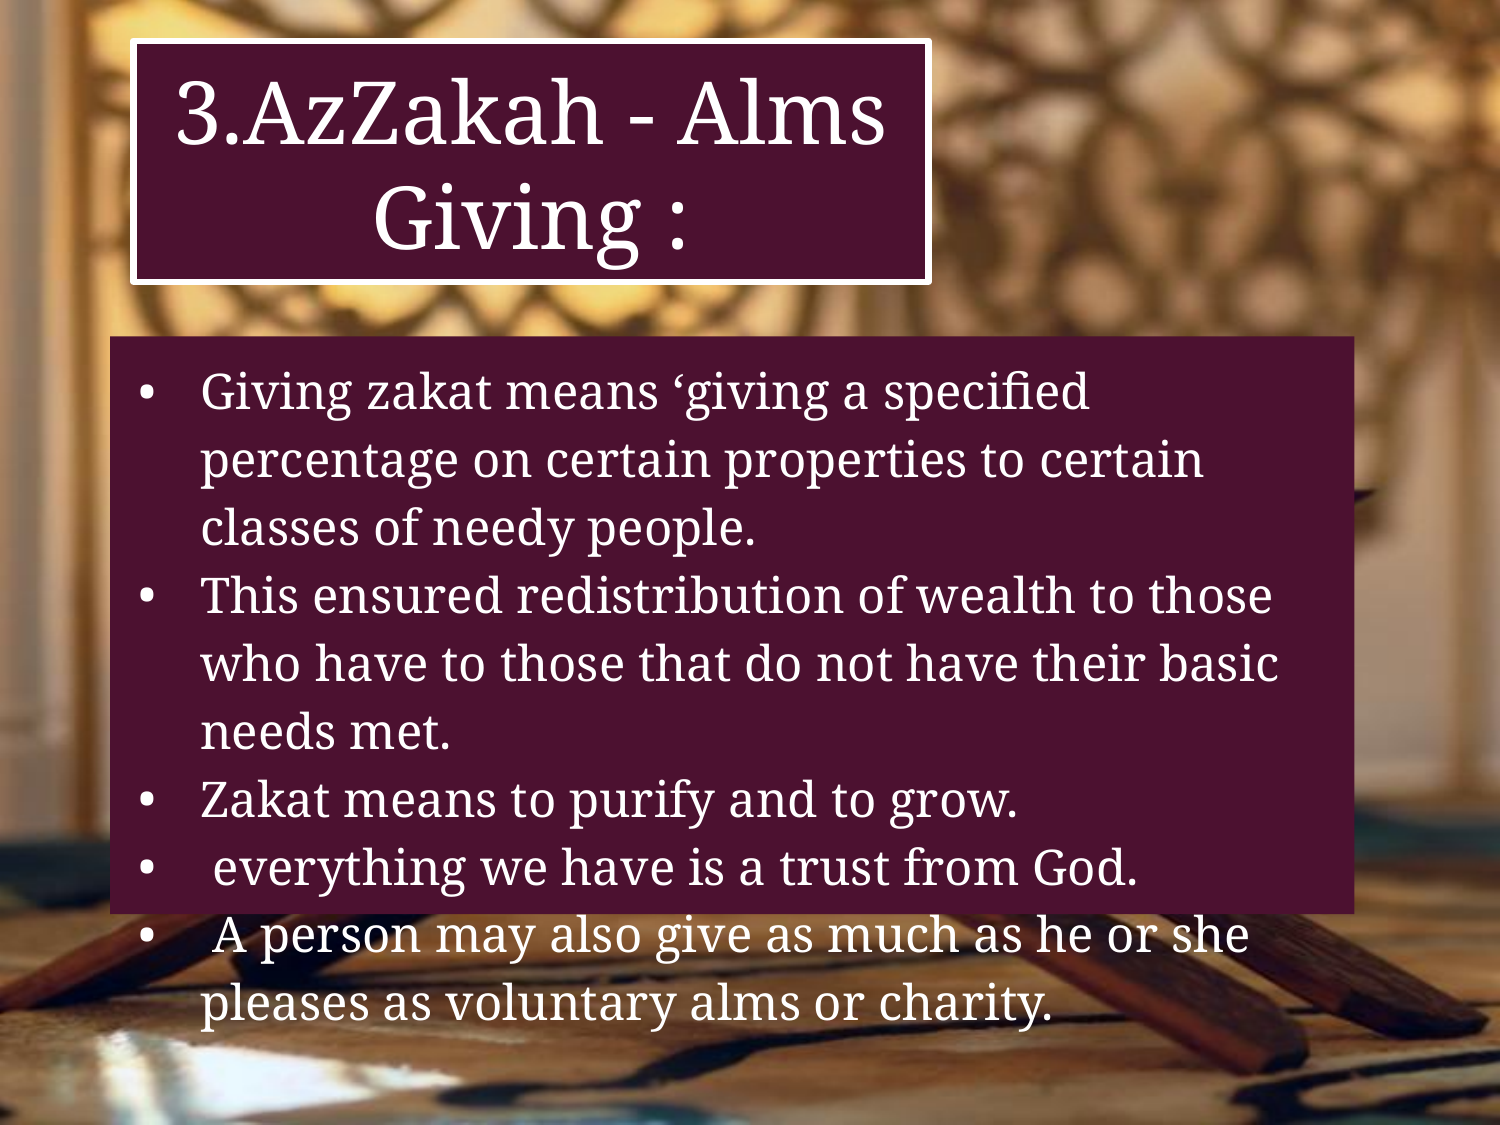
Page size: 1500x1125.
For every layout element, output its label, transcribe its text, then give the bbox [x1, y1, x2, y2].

picture [0, 0, 1500, 1125]
list Giving zakat means ‘giving a specified percentage on certain properties to certain classes of needy people. This ensured redistribution of wealth to those who have to those that do not have their basic needs met. Zakat means to purify and to grow. everything we have is a trust from God. A person may also give as much as he or she pleases as voluntary alms or charity. [110, 336, 1355, 915]
title 3.AzZakah - Alms Giving : [133, 40, 929, 282]
